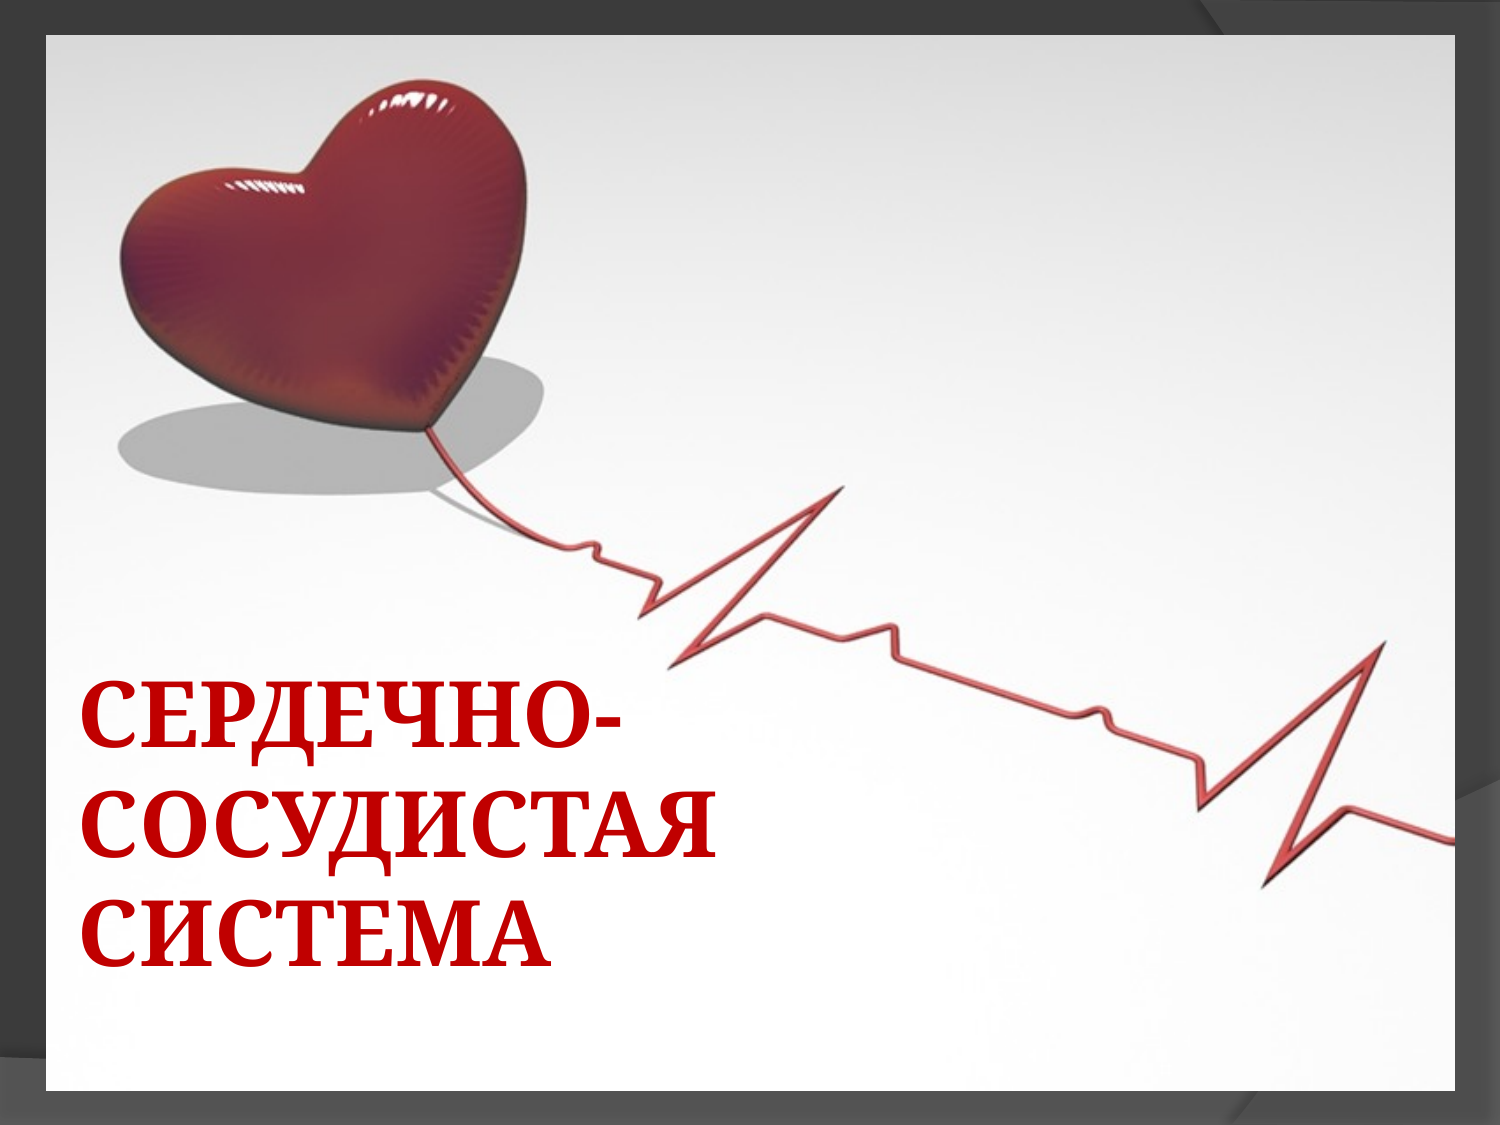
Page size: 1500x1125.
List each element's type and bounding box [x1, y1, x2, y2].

list [46, 34, 1455, 1091]
